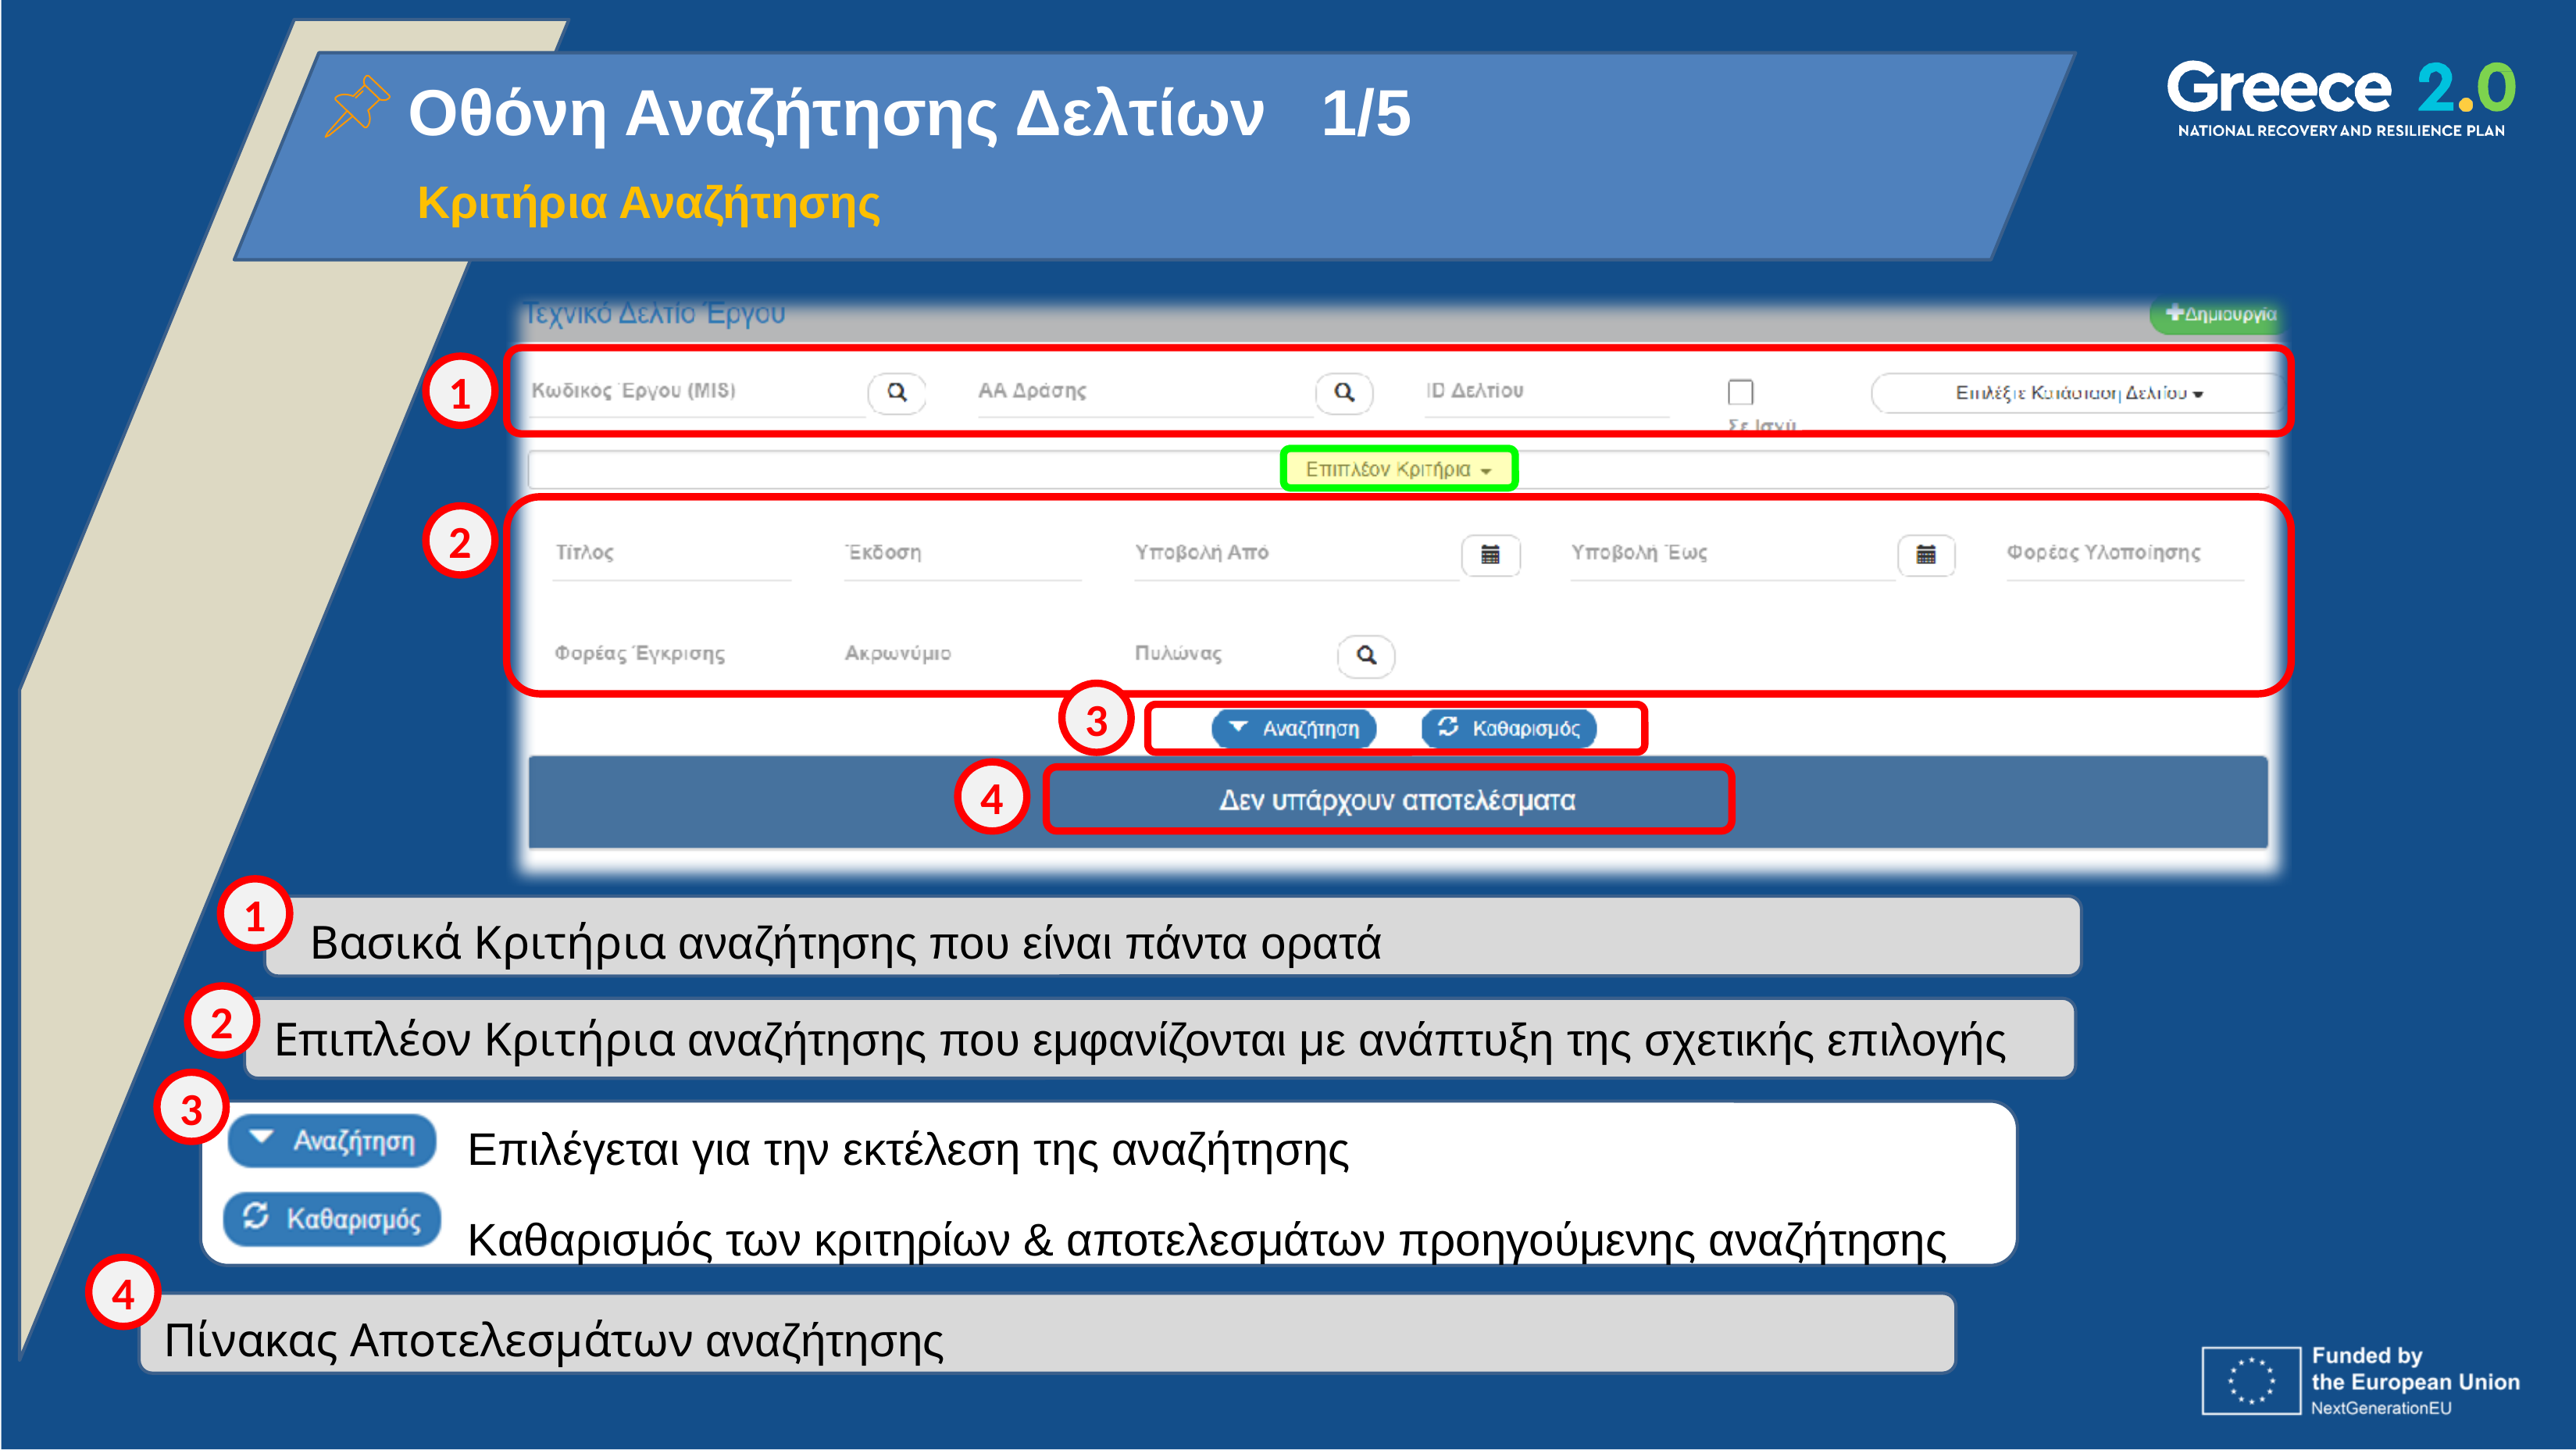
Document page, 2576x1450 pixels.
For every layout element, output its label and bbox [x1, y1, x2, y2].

picture [2189, 1337, 2531, 1431]
text_box [325, 64, 1763, 155]
text_box [88, 761, 1966, 1373]
text_box [19, 19, 2076, 1361]
picture [2459, 98, 2473, 112]
picture [506, 292, 2292, 347]
picture [2179, 125, 2504, 136]
text_box [156, 683, 2035, 1266]
text_box [220, 347, 2292, 495]
text_box [187, 496, 2292, 1079]
